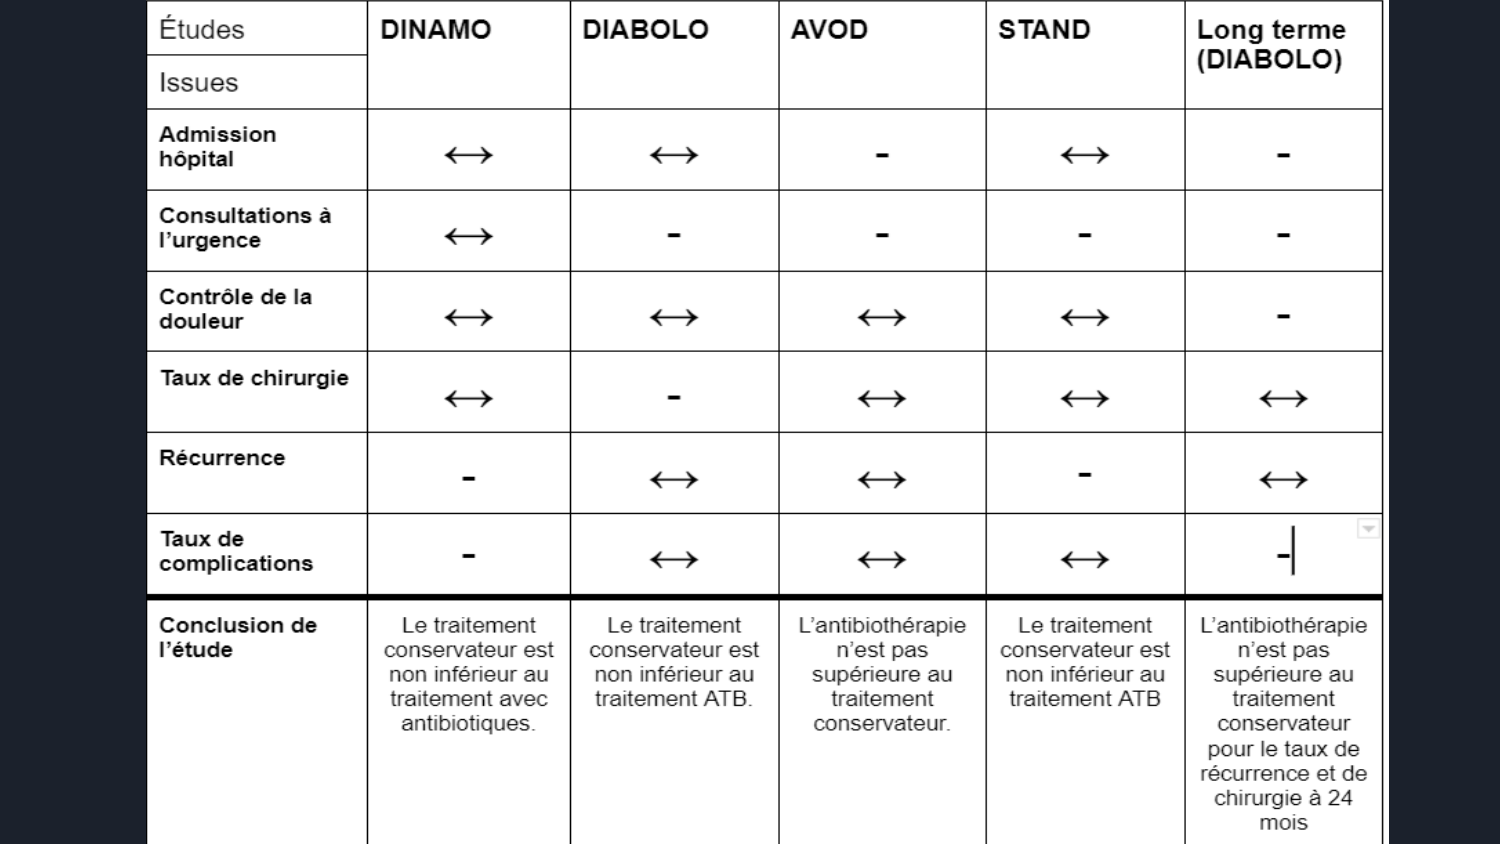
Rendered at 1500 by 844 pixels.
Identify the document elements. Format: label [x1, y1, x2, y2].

picture [146, 0, 1389, 844]
